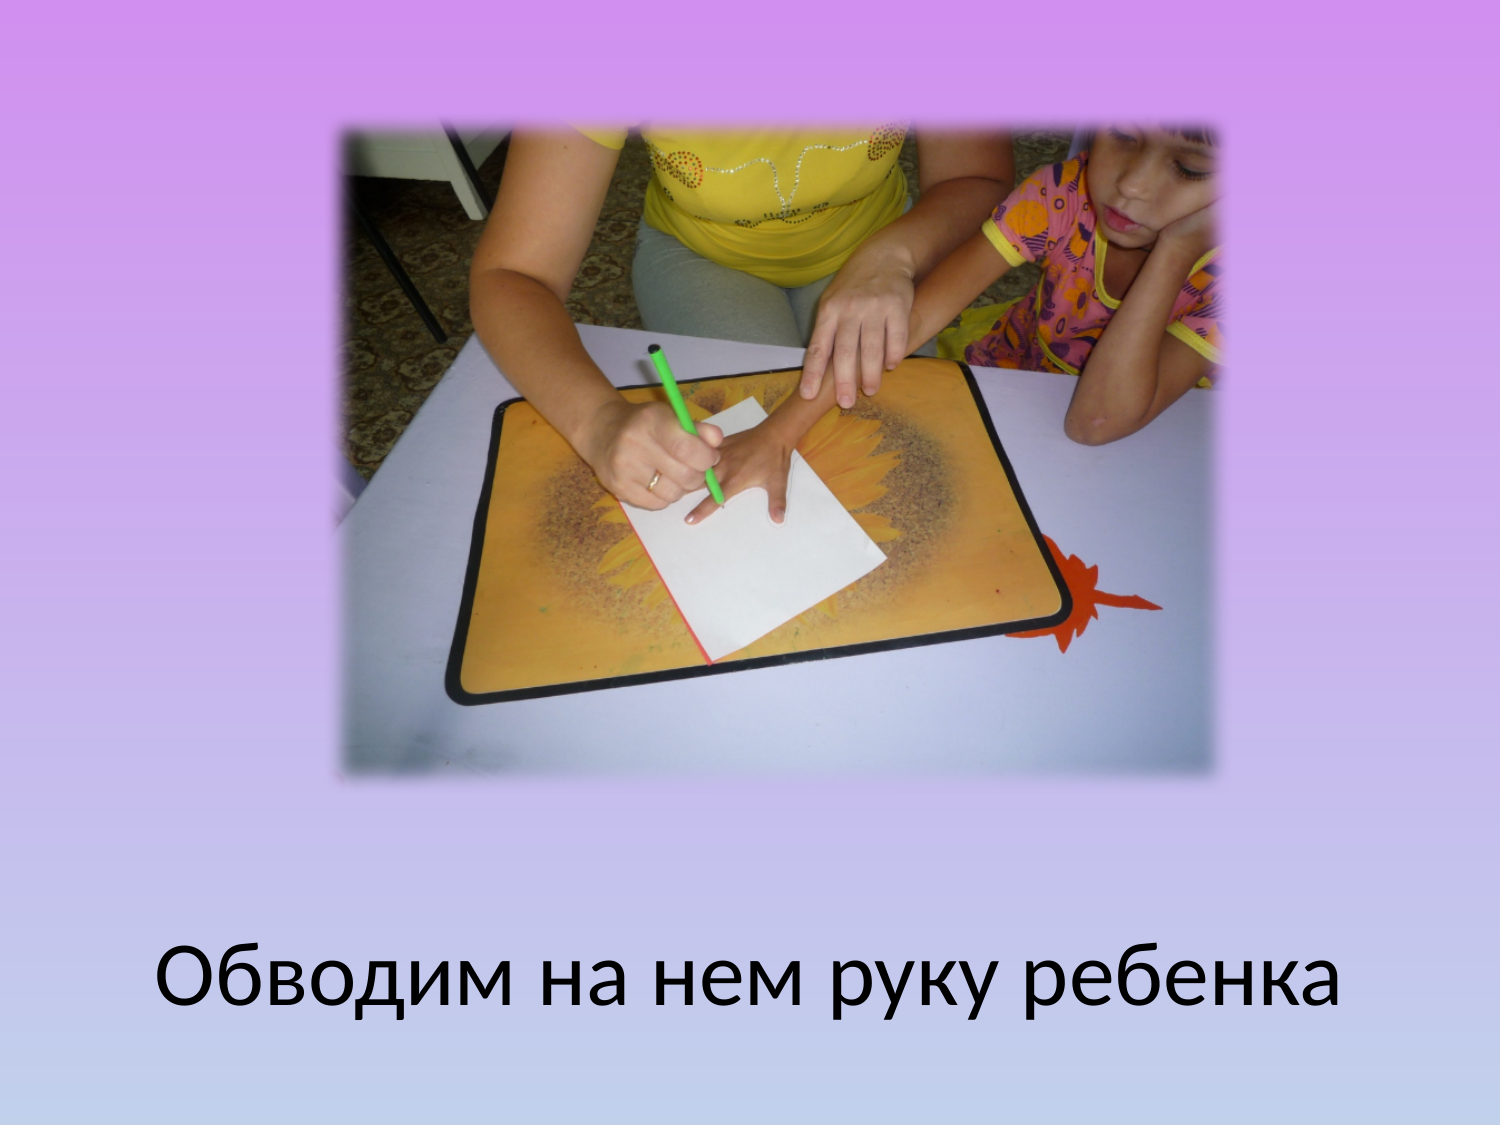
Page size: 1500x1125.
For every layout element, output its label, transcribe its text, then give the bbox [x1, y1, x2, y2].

title Обводим на нем руку ребенка [75, 887, 1425, 1050]
picture [324, 112, 1233, 794]
